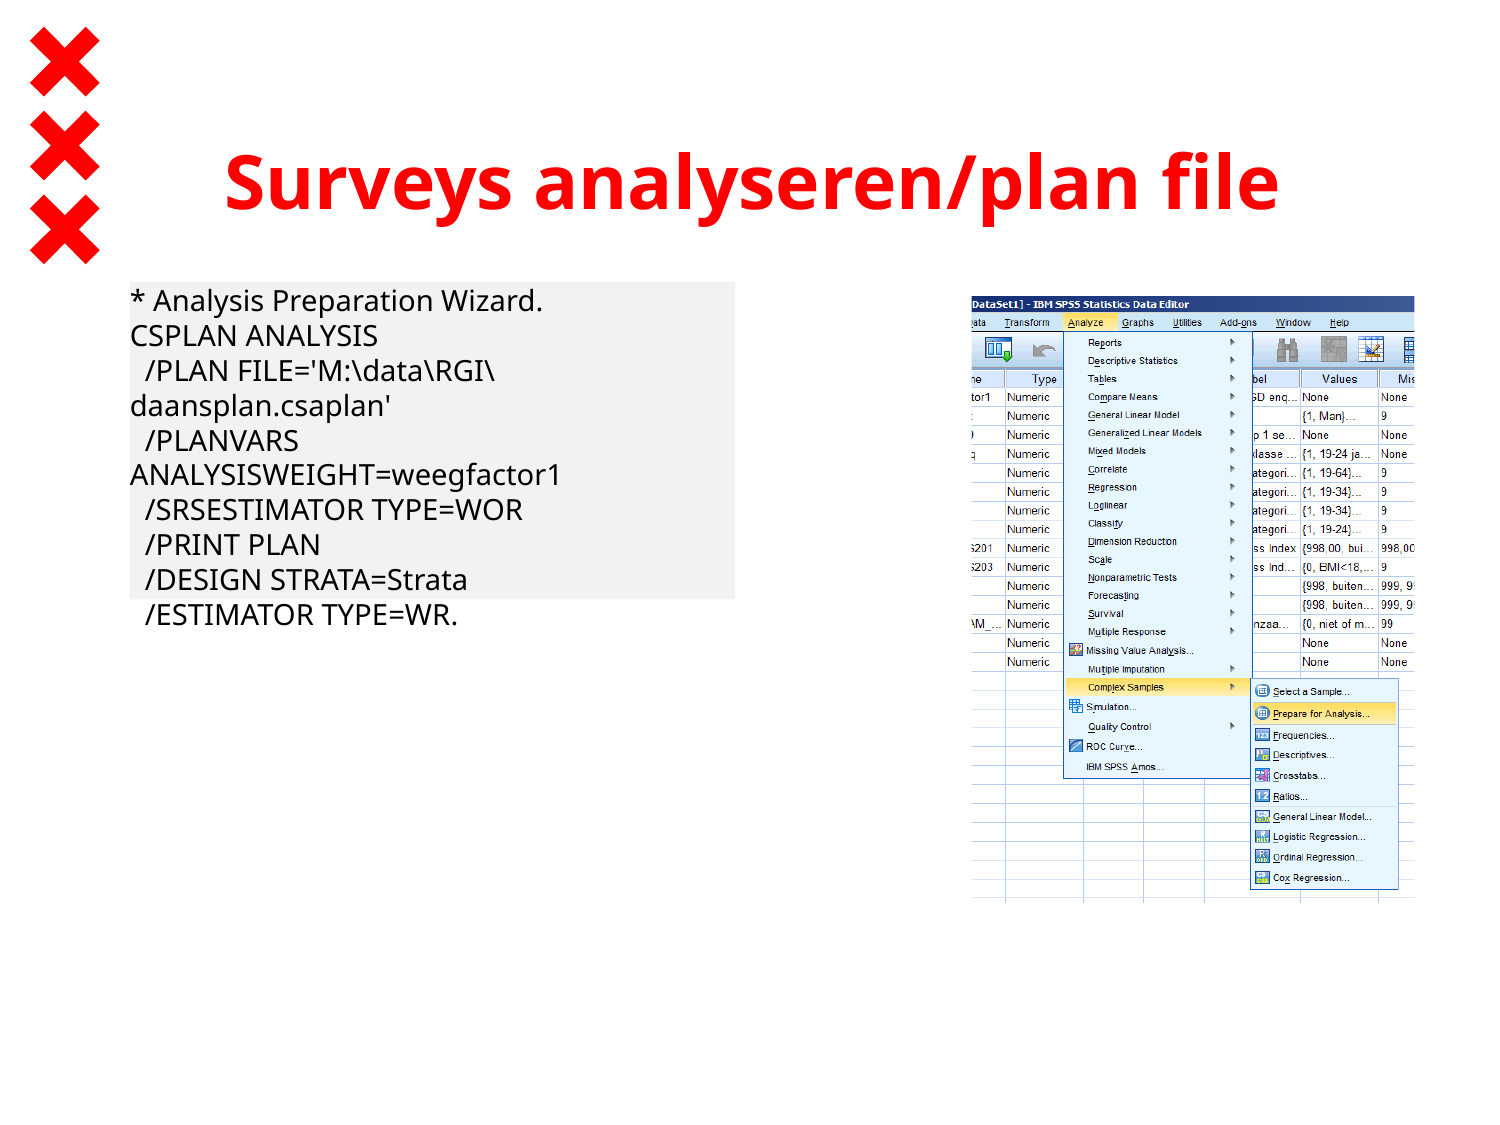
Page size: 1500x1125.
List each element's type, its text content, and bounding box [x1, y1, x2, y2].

list * Analysis Preparation Wizard. CSPLAN ANALYSIS /PLAN FILE='M:\data\RGI\daansplan.csaplan' /PLANVARS ANALYSISWEIGHT=weegfactor1 /SRSESTIMATOR TYPE=WOR /PRINT PLAN /DESIGN STRATA=Strata /ESTIMATOR TYPE=WR. [129, 281, 736, 600]
title Surveys analyseren/plan file [129, 134, 1376, 322]
picture [971, 296, 1415, 903]
